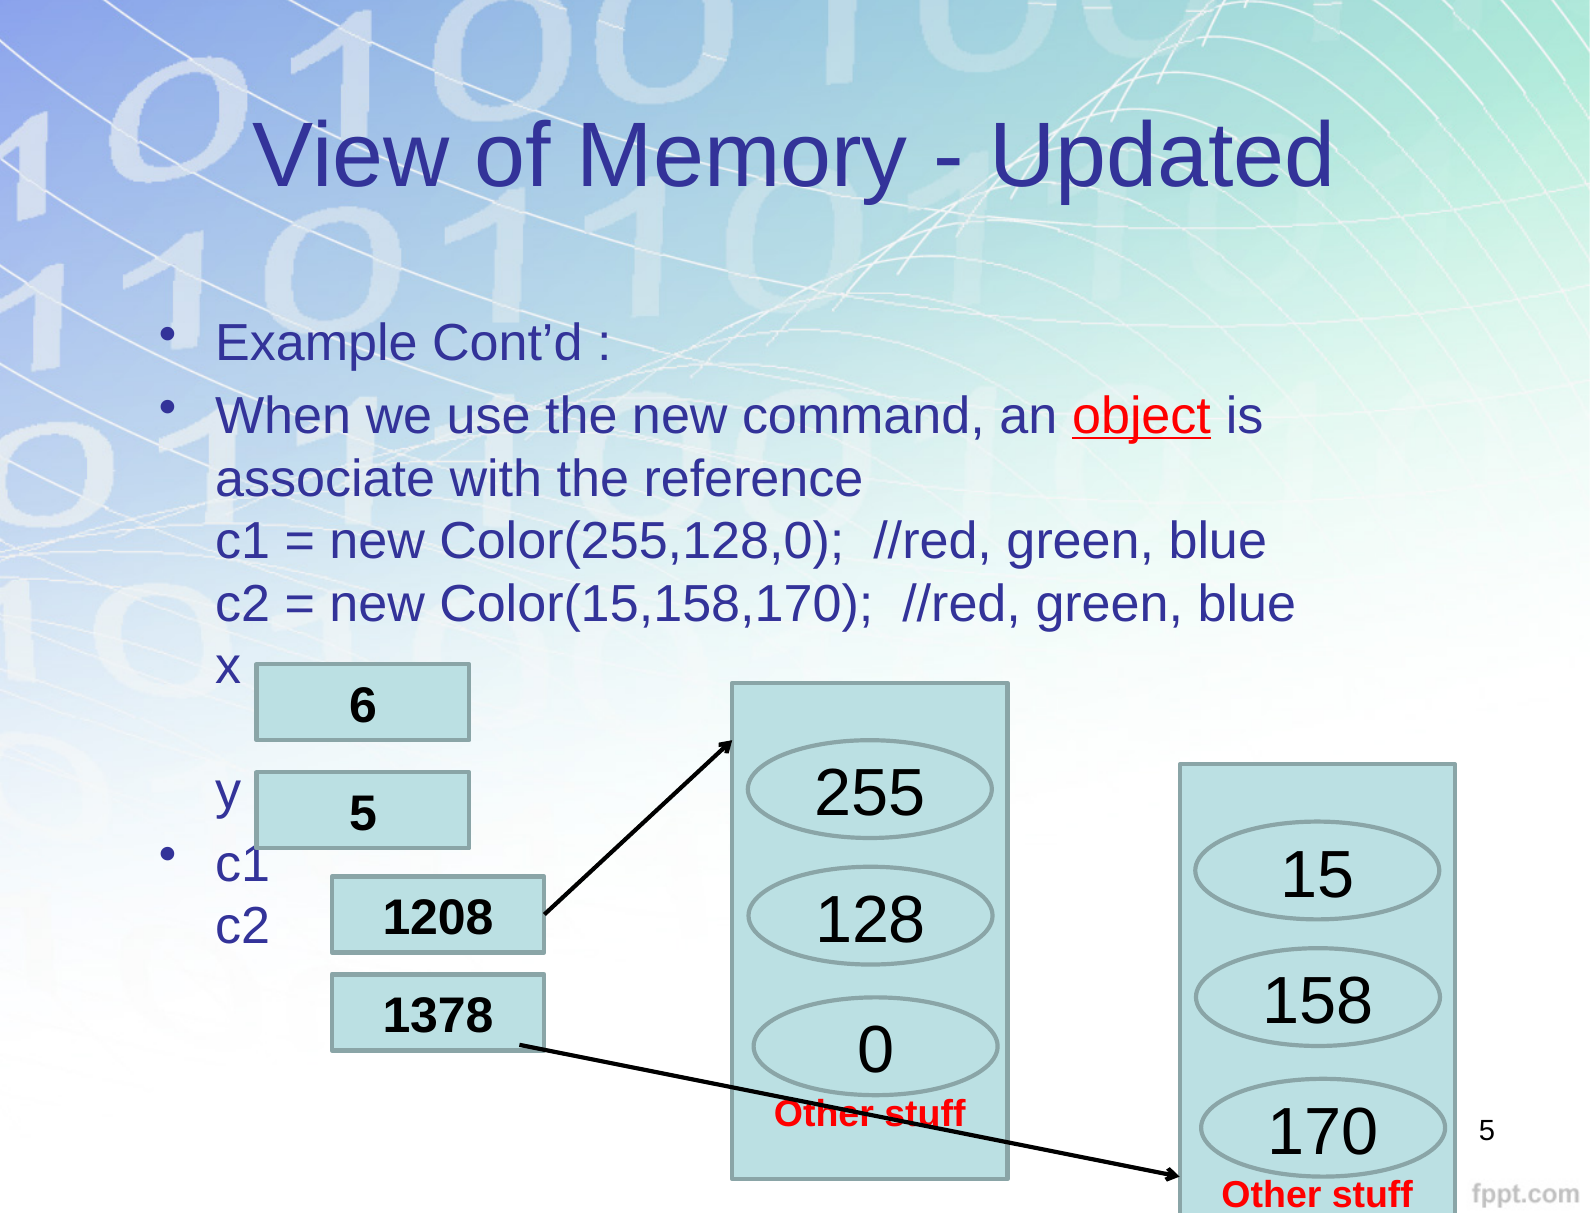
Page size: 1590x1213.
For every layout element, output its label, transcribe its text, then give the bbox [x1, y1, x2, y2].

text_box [731, 682, 1008, 1043]
text_box 1378 [330, 972, 546, 1053]
title View of Memory - Updated [79, 48, 1511, 251]
text_box 1208 [330, 874, 546, 955]
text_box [544, 739, 733, 915]
picture [0, 0, 1590, 1213]
text_box Example Cont’d : When we use the new command, an object is associate with the reference c1 = new Color(255,128,0); //red, green, blue c2 = new Color(15,158,170); //red, green, blue x y c1 c2 [143, 301, 1384, 1180]
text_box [519, 1044, 1180, 1177]
slide_number 5 [1139, 1185, 1174, 1189]
text_box 5 [254, 770, 471, 850]
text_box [1179, 764, 1456, 1213]
slide_number 5 [1460, 1104, 1511, 1189]
text_box 6 [254, 662, 471, 742]
